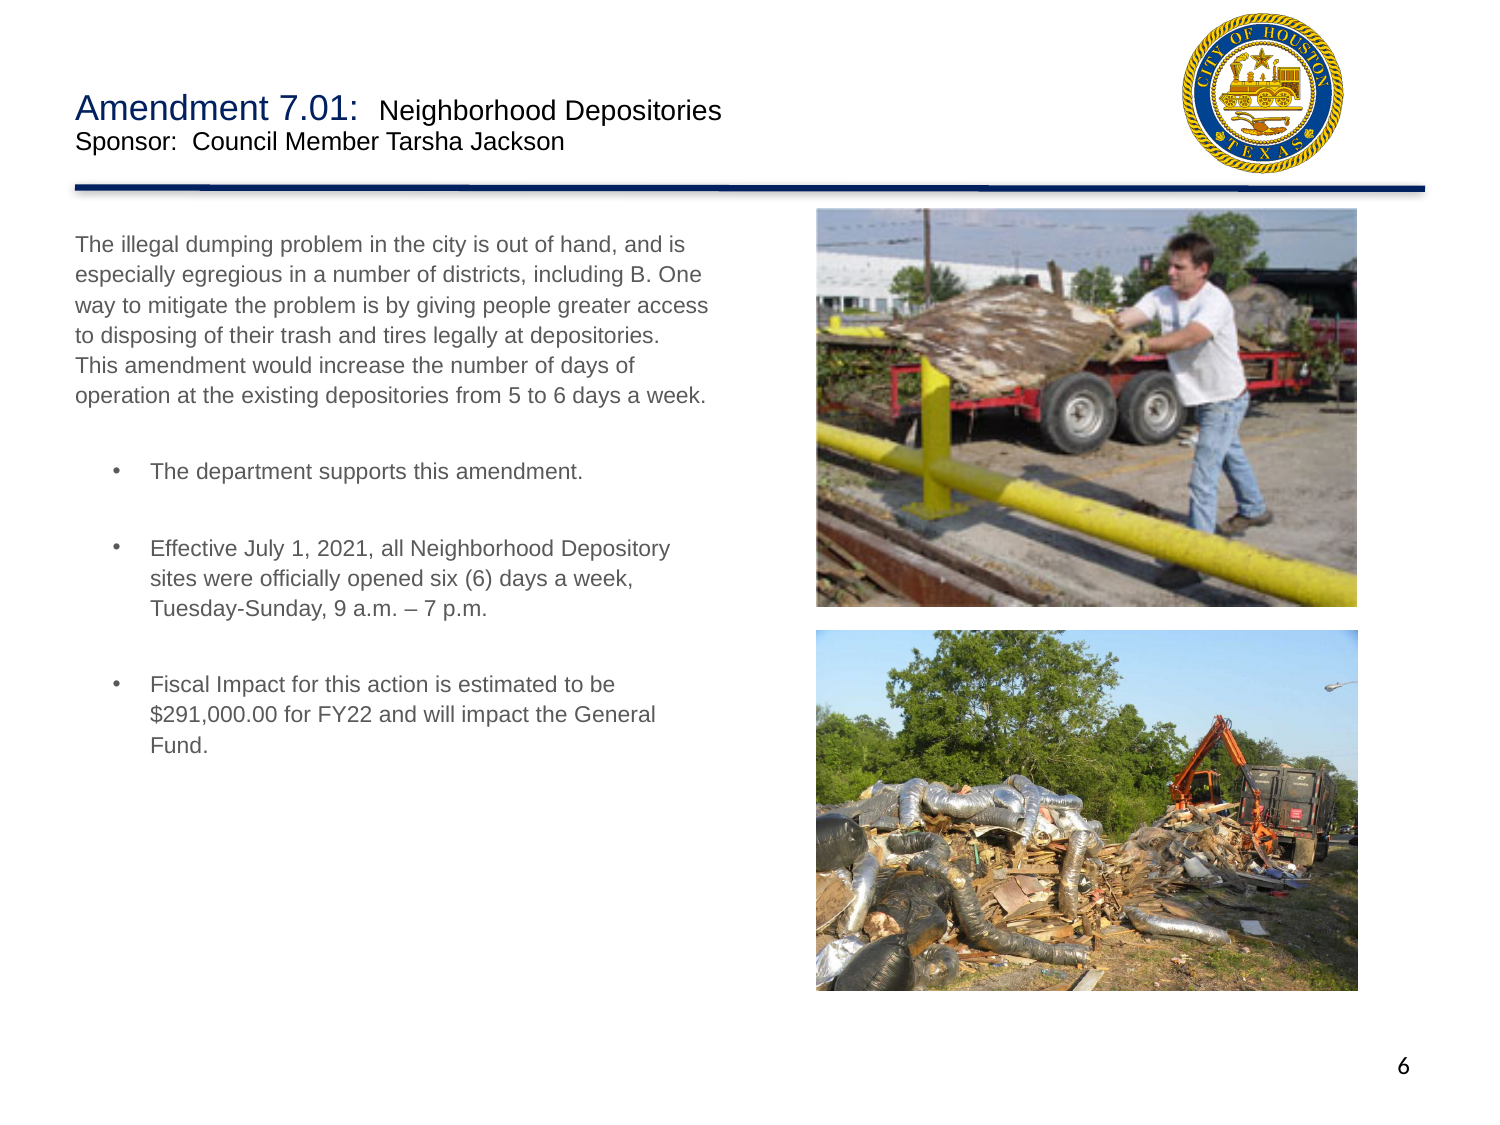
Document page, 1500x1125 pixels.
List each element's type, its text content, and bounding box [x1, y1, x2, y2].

slide_number 6 [1074, 1042, 1425, 1103]
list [816, 208, 1357, 607]
text_box [74, 186, 1398, 991]
picture [1181, 12, 1348, 179]
picture [816, 630, 1358, 991]
title Amendment 7.01: Neighborhood Depositories Sponsor: Council Member Tarsha Jackson [75, 49, 1104, 186]
